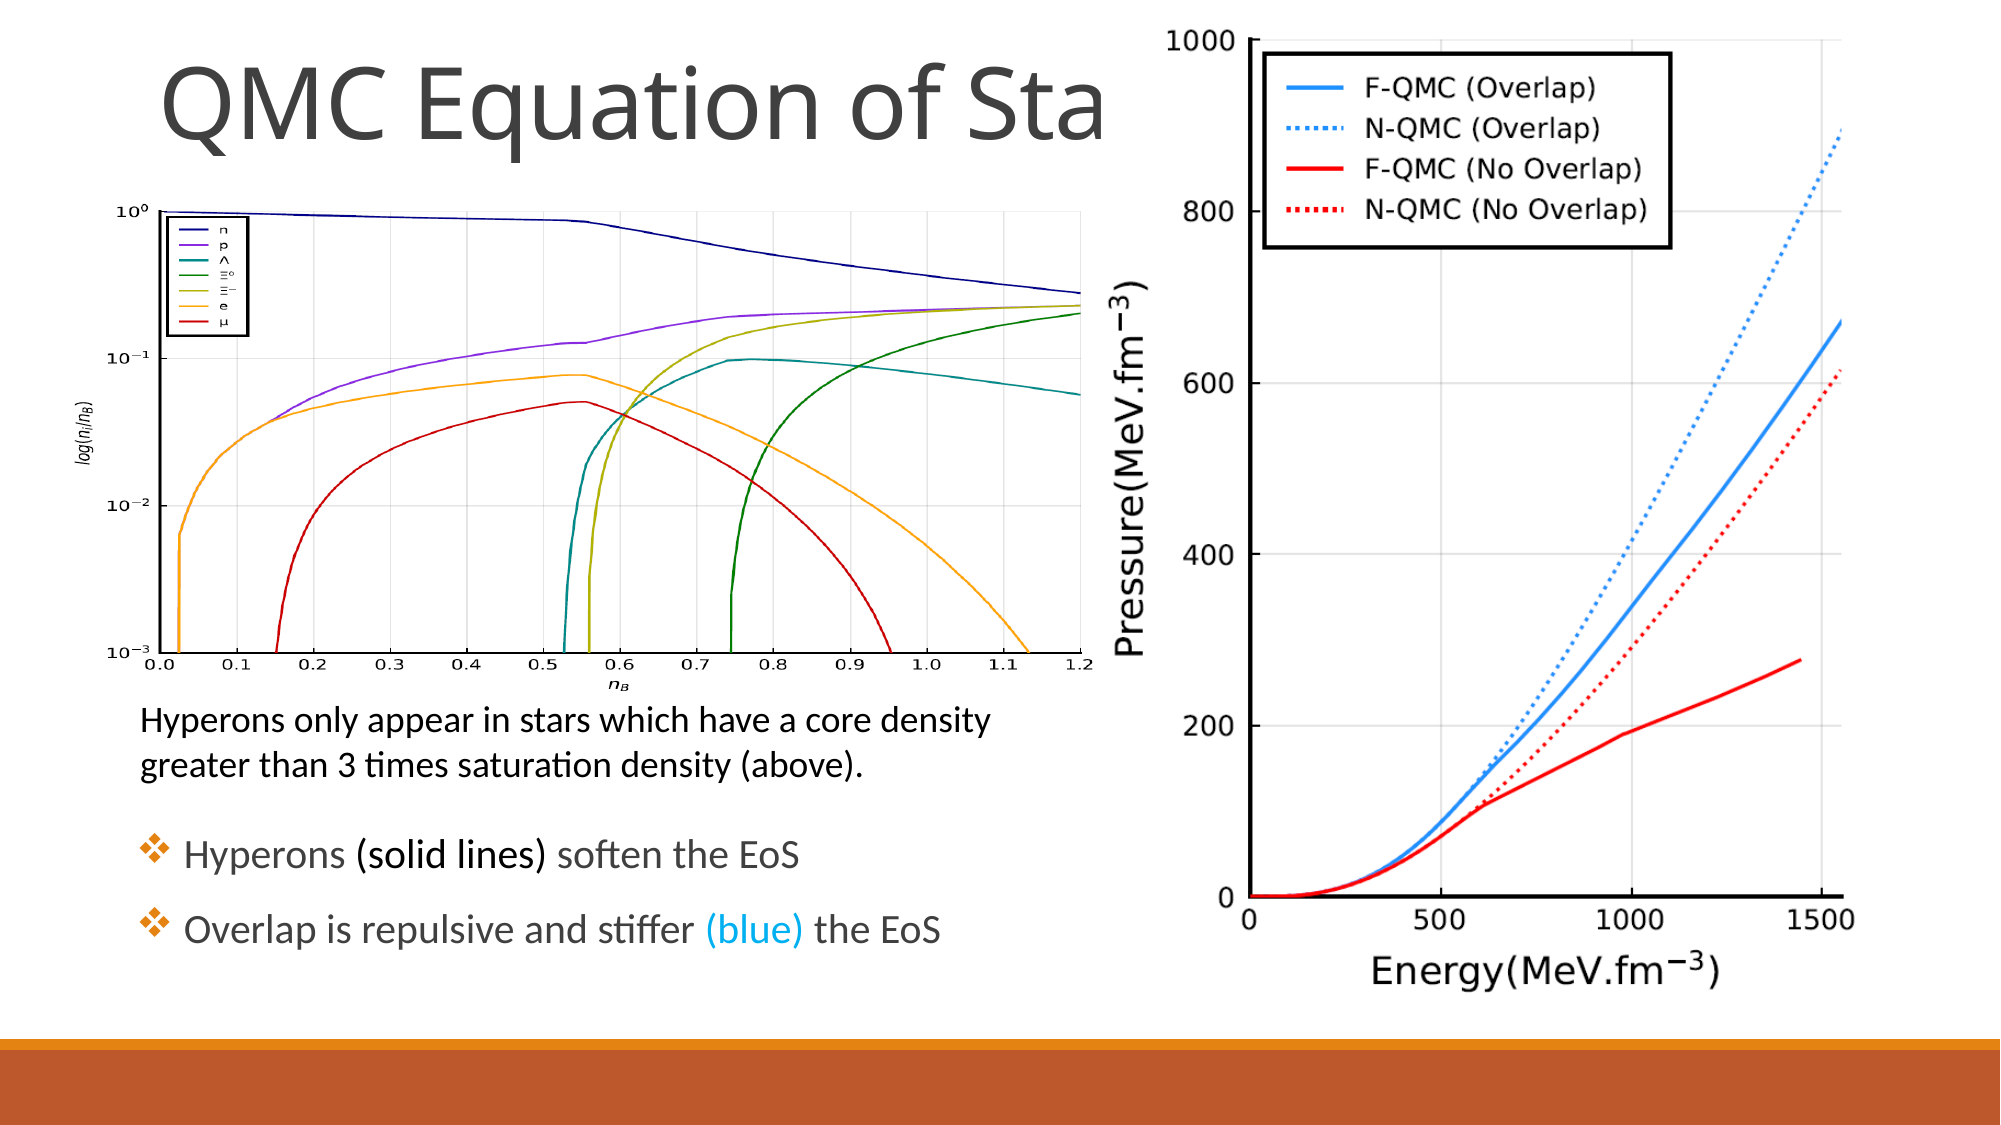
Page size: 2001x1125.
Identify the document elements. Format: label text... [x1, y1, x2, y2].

title QMC Equation of State [143, 22, 1099, 168]
list Hyperons (solid lines) soften the EoS Overlap is repulsive and stiffer (blue) the EoS [136, 825, 1030, 1026]
text_box Hyperons only appear in stars which have a core density greater than 3 times saturation density (above). [125, 709, 1097, 793]
picture [64, 198, 1102, 700]
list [1100, 22, 1857, 1005]
